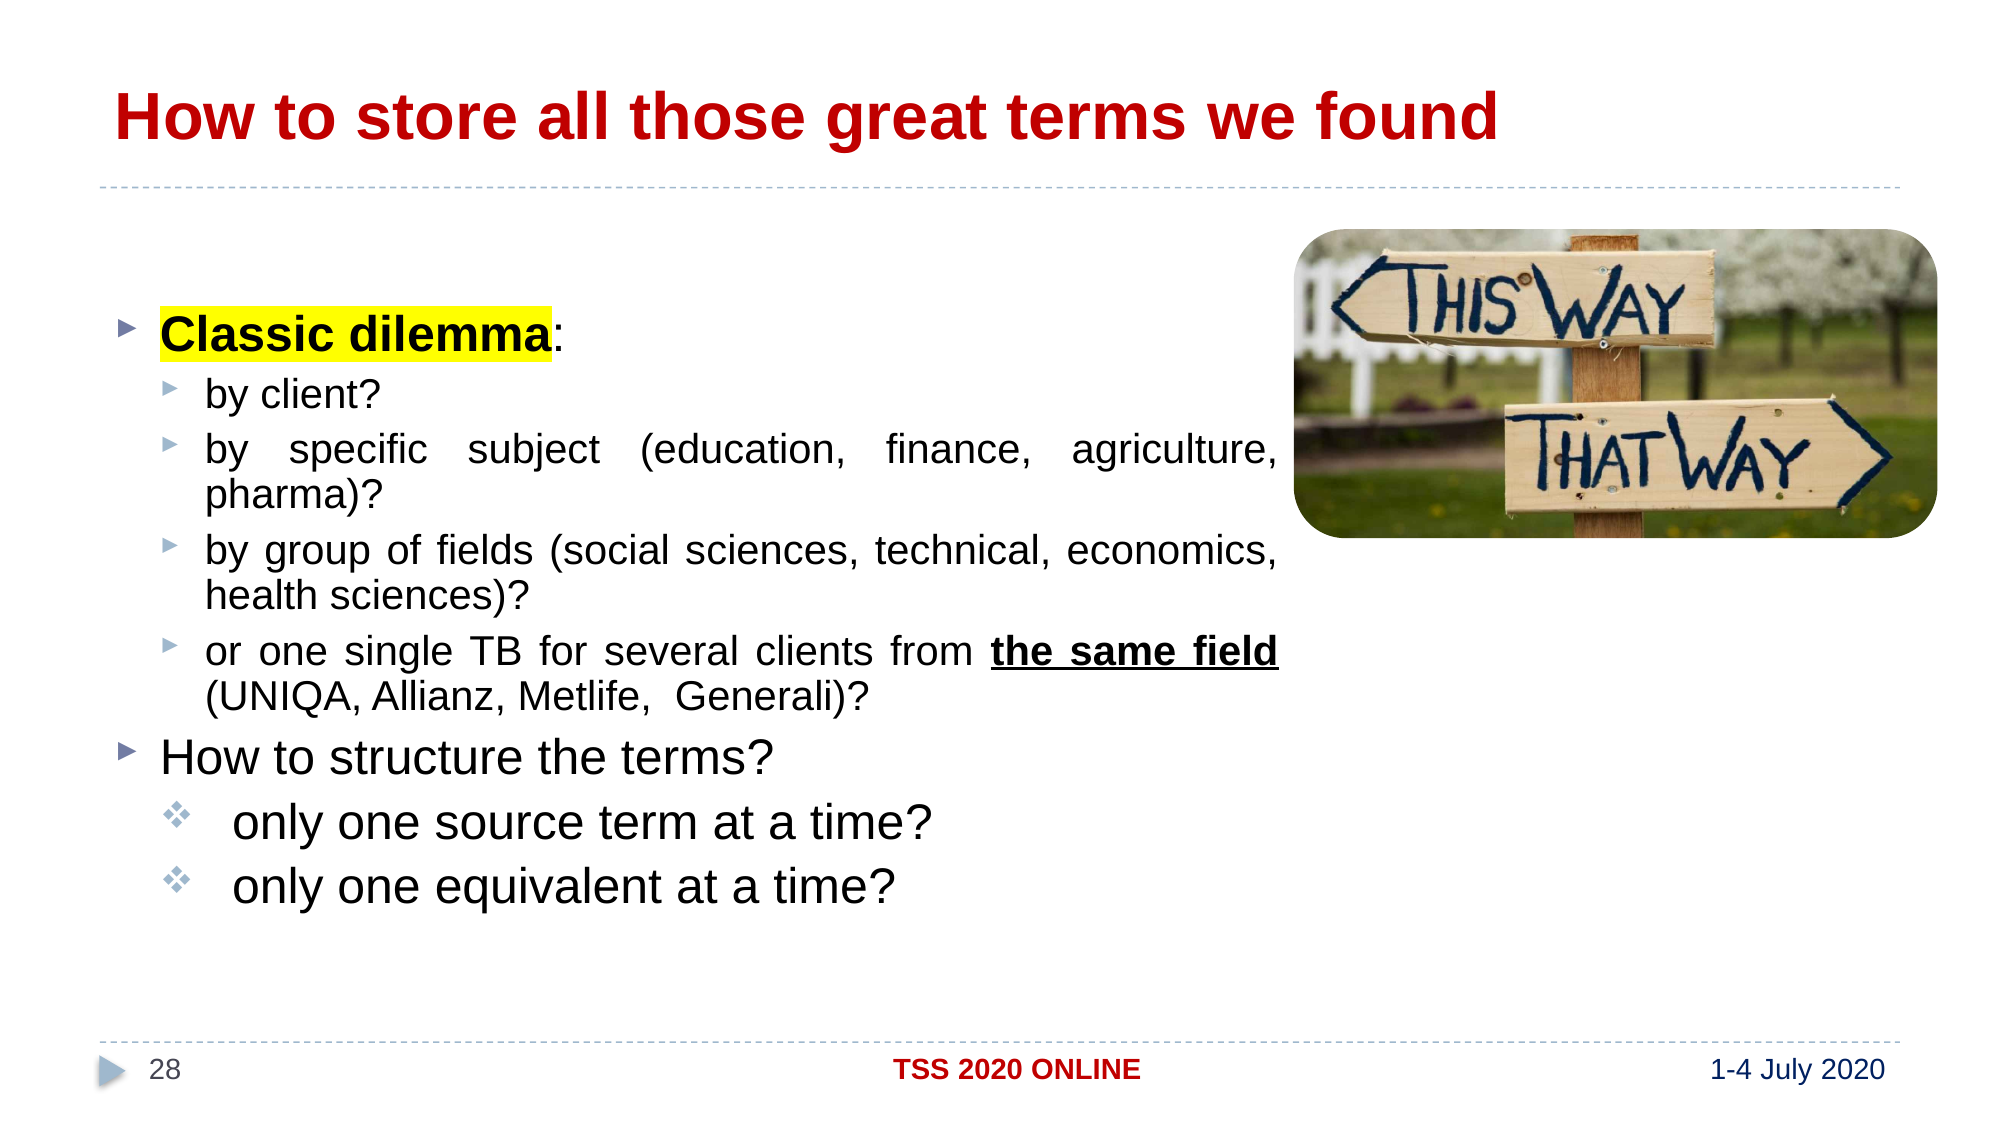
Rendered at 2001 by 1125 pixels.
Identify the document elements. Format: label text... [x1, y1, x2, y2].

footer TSS 2020 ONLINE [634, 1042, 1401, 1103]
slide_number 28 [134, 1042, 568, 1103]
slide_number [1401, 1042, 1901, 1103]
list Classic dilemma: by client? by specific subject (education, finance, agriculture, pharma)? by group of fields (social sciences, technical, economics, health sciences)? or one single TB for several clients from the same field (UNIQA, Allianz, Metlife, Generali)? How to structure the terms? only one source term at a time? only one equivalent at a time? [99, 210, 1294, 1013]
title How to store all those great terms we found [99, 37, 1900, 188]
picture [1293, 228, 1938, 539]
